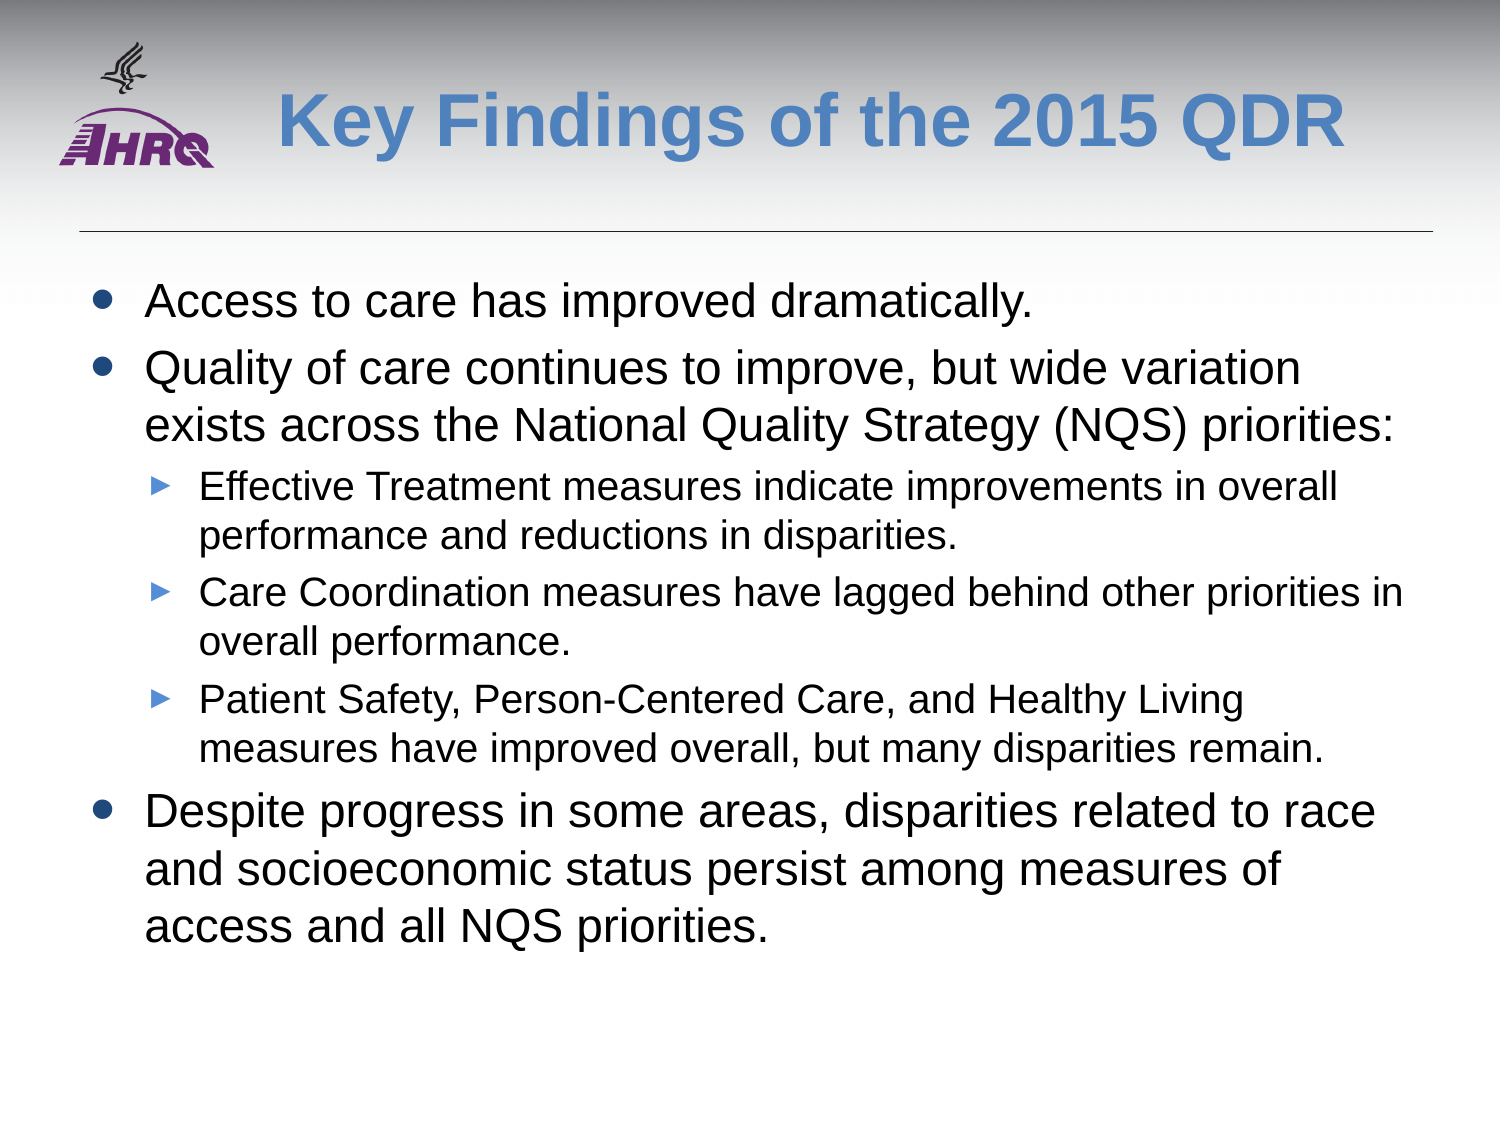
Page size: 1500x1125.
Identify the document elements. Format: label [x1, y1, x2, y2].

text_box [237, 45, 1500, 188]
picture [0, 0, 1500, 1125]
text_box [74, 249, 1425, 1125]
